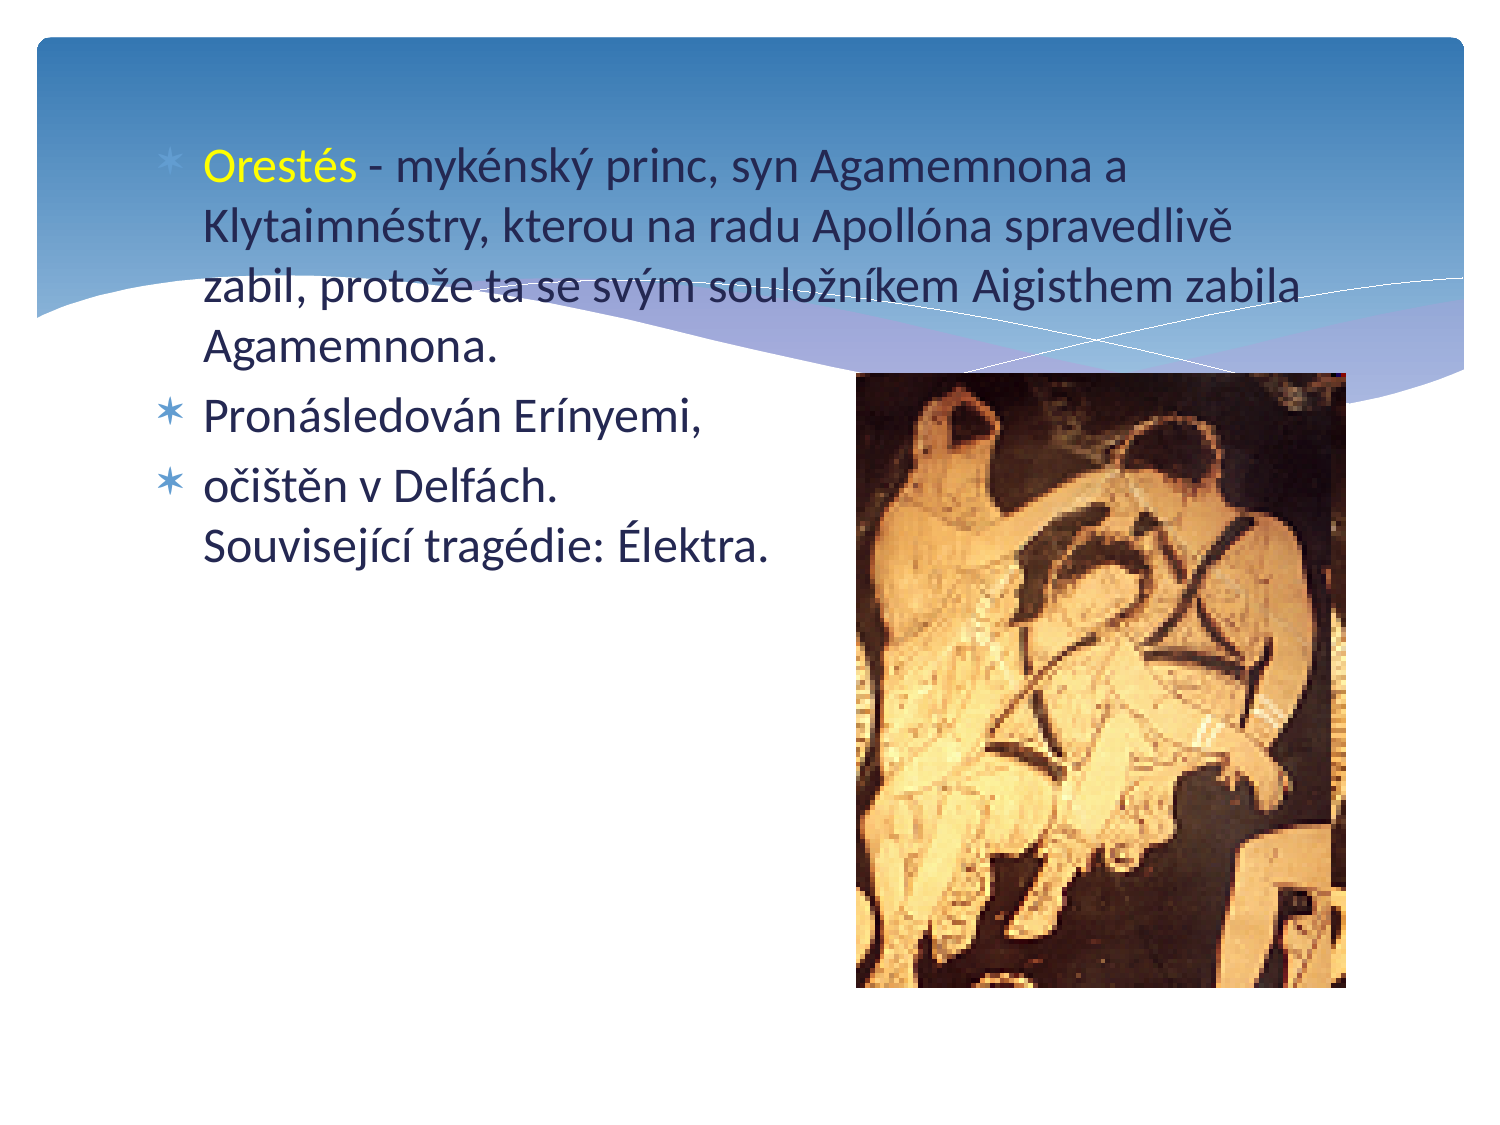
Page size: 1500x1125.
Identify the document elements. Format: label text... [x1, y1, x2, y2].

list Orestés - mykénský princ, syn Agamemnona a Klytaimnéstry, kterou na radu Apollóna spravedlivě zabil, protože ta se svým souložníkem Aigisthem zabila Agamemnona. Pronásledován Erínyemi, očištěn v Delfách. Související tragédie: Élektra. [143, 125, 1359, 1005]
picture [855, 373, 1347, 989]
